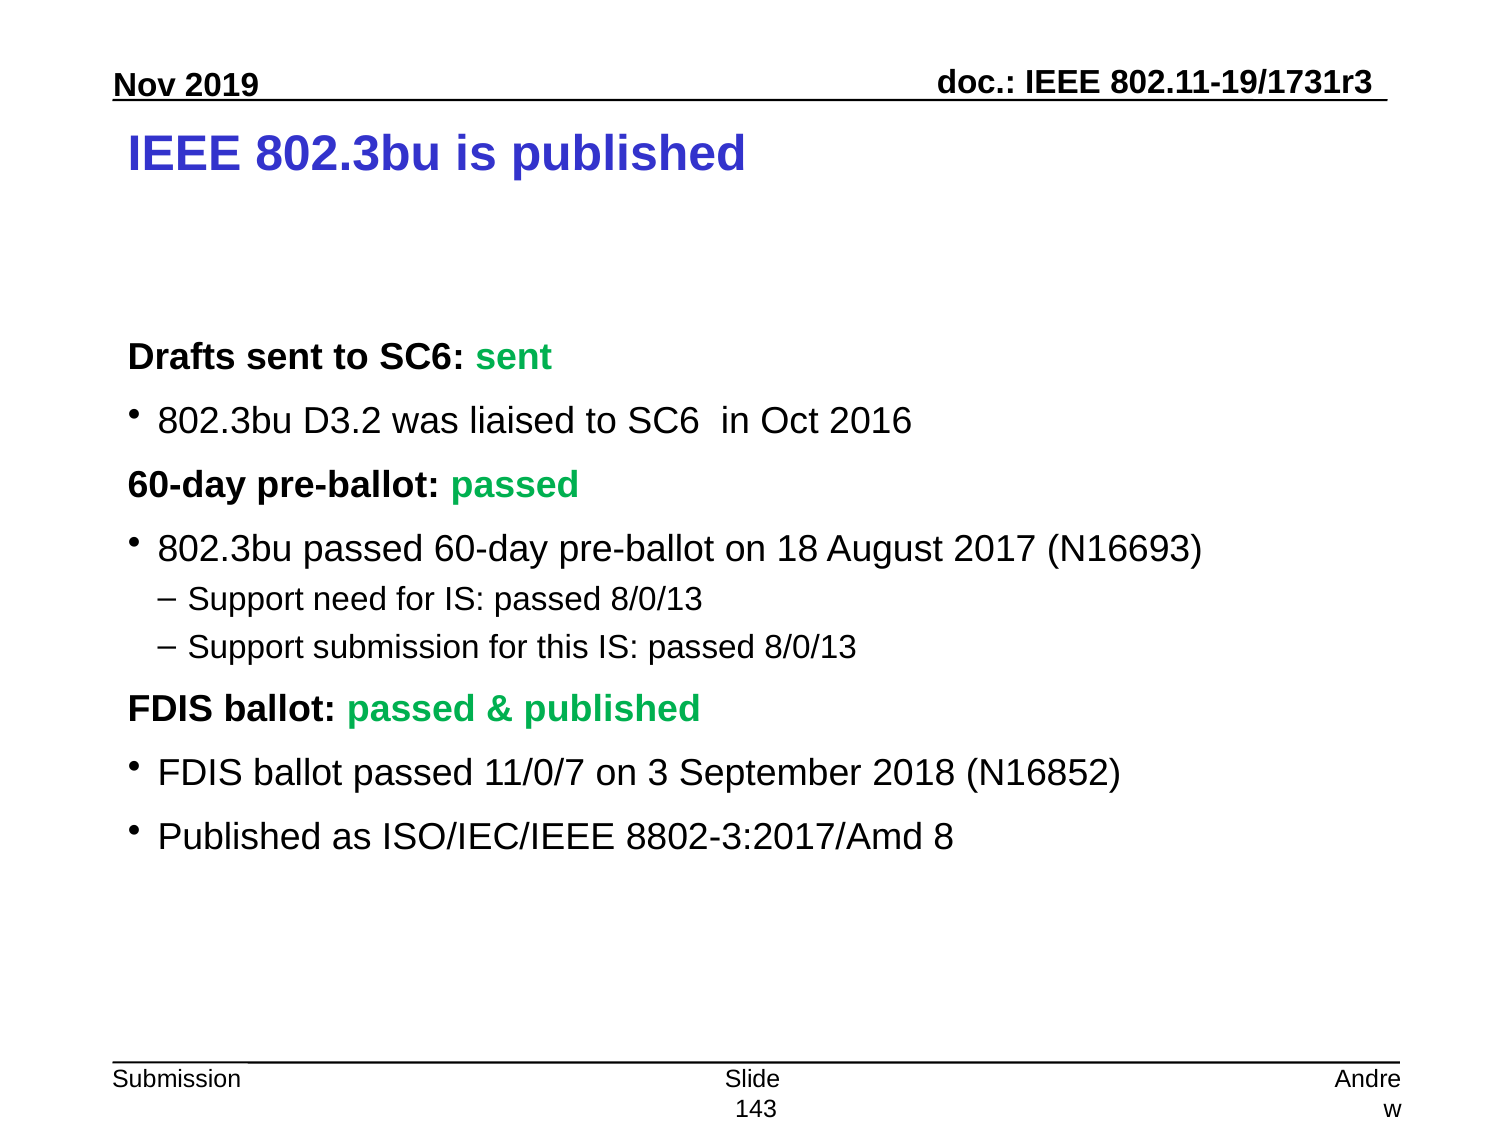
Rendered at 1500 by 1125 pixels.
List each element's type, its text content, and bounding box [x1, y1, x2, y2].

slide_number Slide 143 [709, 1061, 803, 1093]
footer Andrew Myles, Cisco [1320, 1061, 1402, 1093]
title IEEE 802.3bu is published [112, 112, 1388, 288]
list Drafts sent to SC6: sent 802.3bu D3.2 was liaised to SC6 in Oct 2016 60-day pre-ballot: passed 802.3bu passed 60-day pre-ballot on 18 August 2017 (N16693) Support need for IS: passed 8/0/13 Support submission for this IS: passed 8/0/13 FDIS ballot: passed & published FDIS ballot passed 11/0/7 on 3 September 2018 (N16852) Published as ISO/IEC/IEEE 8802-3:2017/Amd 8 [112, 324, 1388, 1000]
